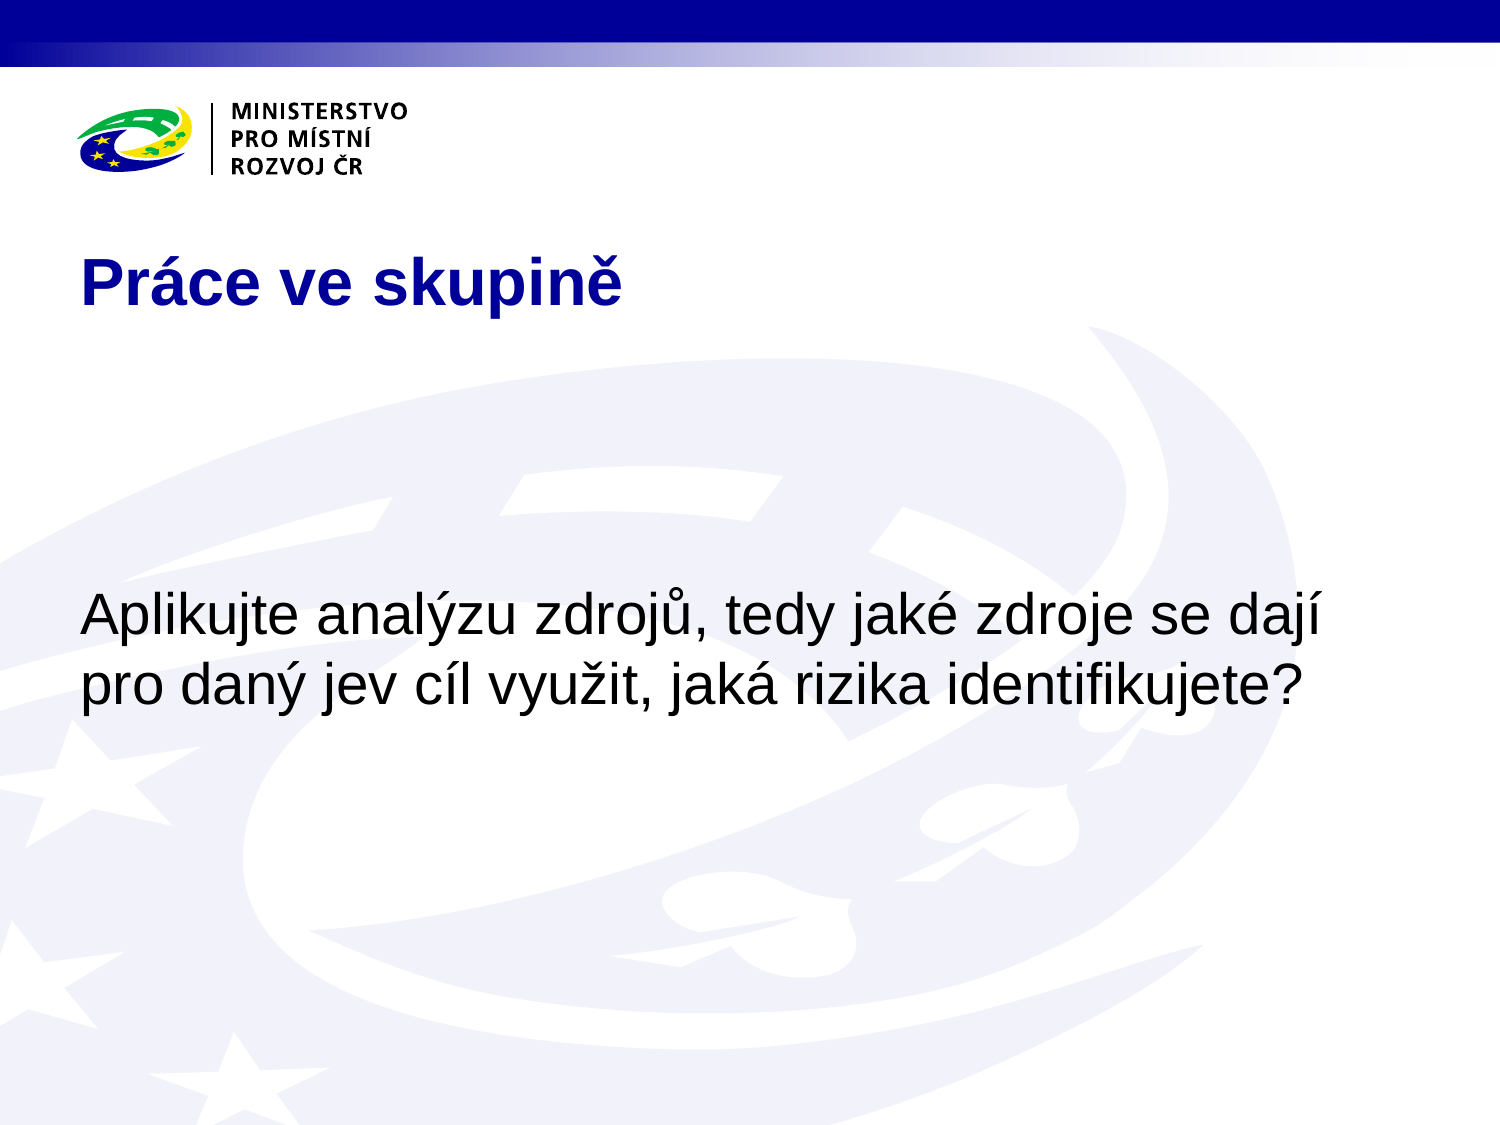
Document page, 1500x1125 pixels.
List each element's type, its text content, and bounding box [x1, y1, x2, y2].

title Práce ve skupině [64, 231, 1425, 315]
list Aplikujte analýzu zdrojů, tedy jaké zdroje se dají pro daný jev cíl využit, jaká rizika identifikujete? [64, 338, 1425, 1059]
